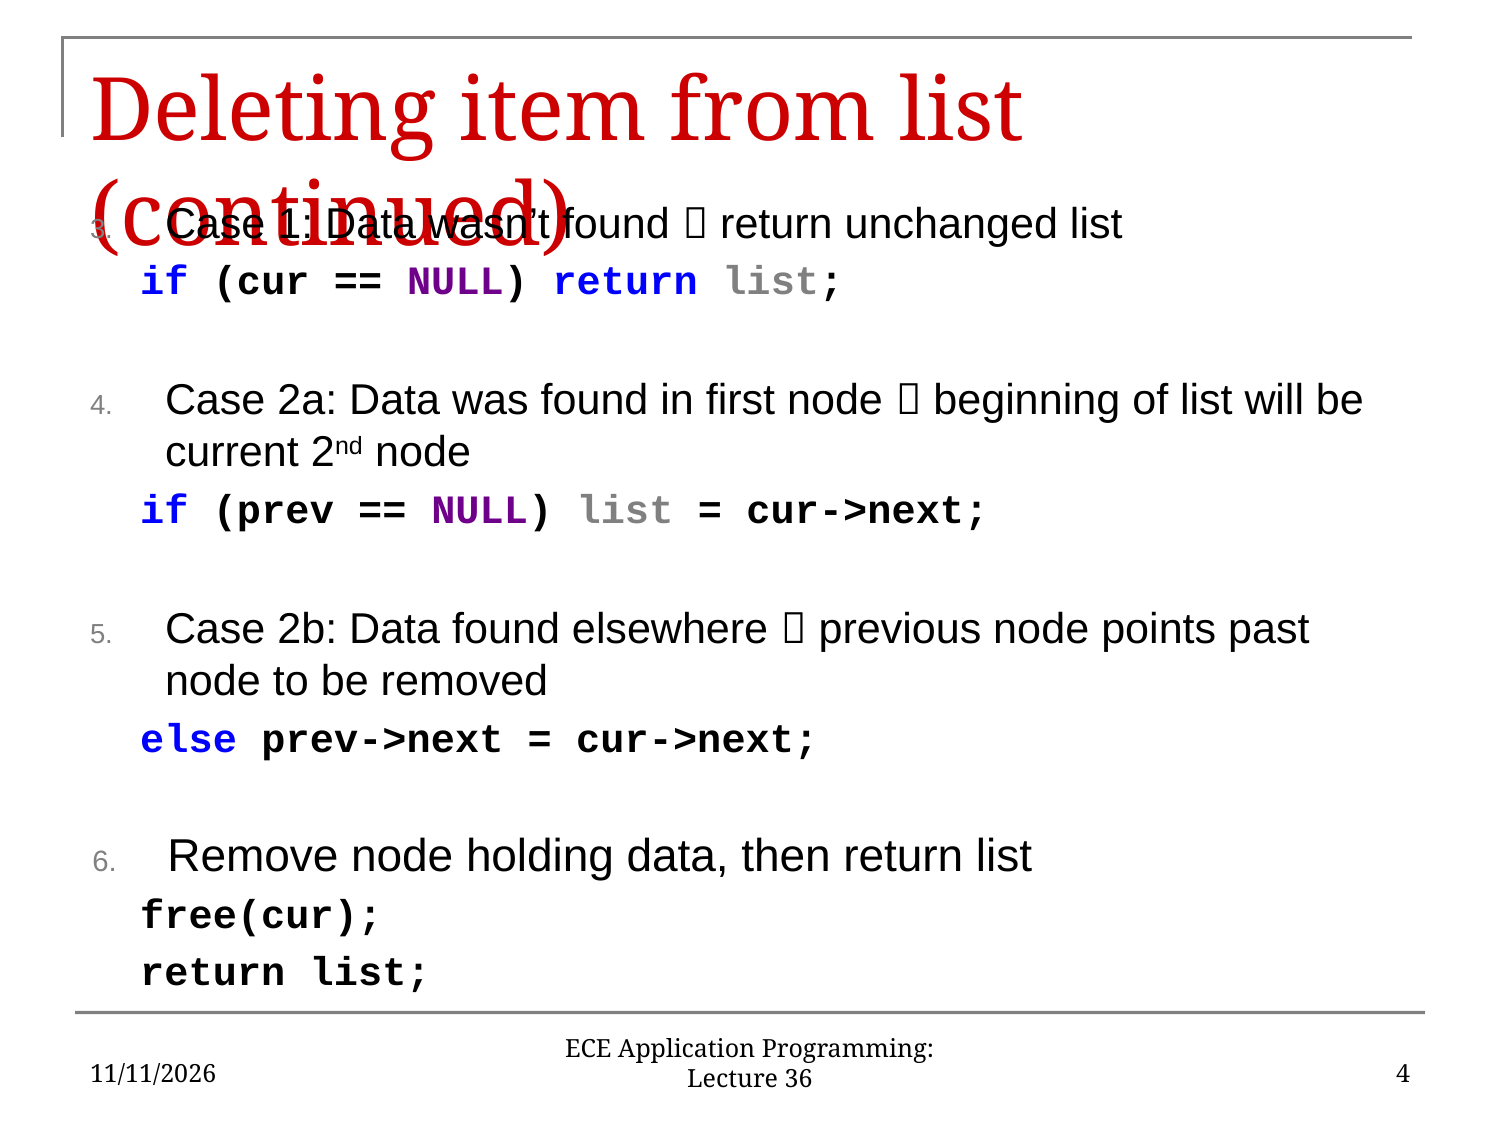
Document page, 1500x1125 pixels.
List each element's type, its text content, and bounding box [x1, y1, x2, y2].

footer ECE Application Programming: Lecture 36 [512, 1024, 988, 1101]
title Deleting item from list (continued) [75, 45, 1425, 163]
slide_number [74, 1023, 426, 1100]
list Case 1: Data wasn’t found  return unchanged list if (cur == NULL) return list; Case 2a: Data was found in first node  beginning of list will be current 2nd node if (prev == NULL) list = cur->next; Case 2b: Data found elsewhere  previous node points past node to be removed else prev->next = cur->next; Remove node holding data, then return list free(cur); return list; [75, 187, 1425, 1006]
slide_number 4 [1074, 1023, 1426, 1100]
